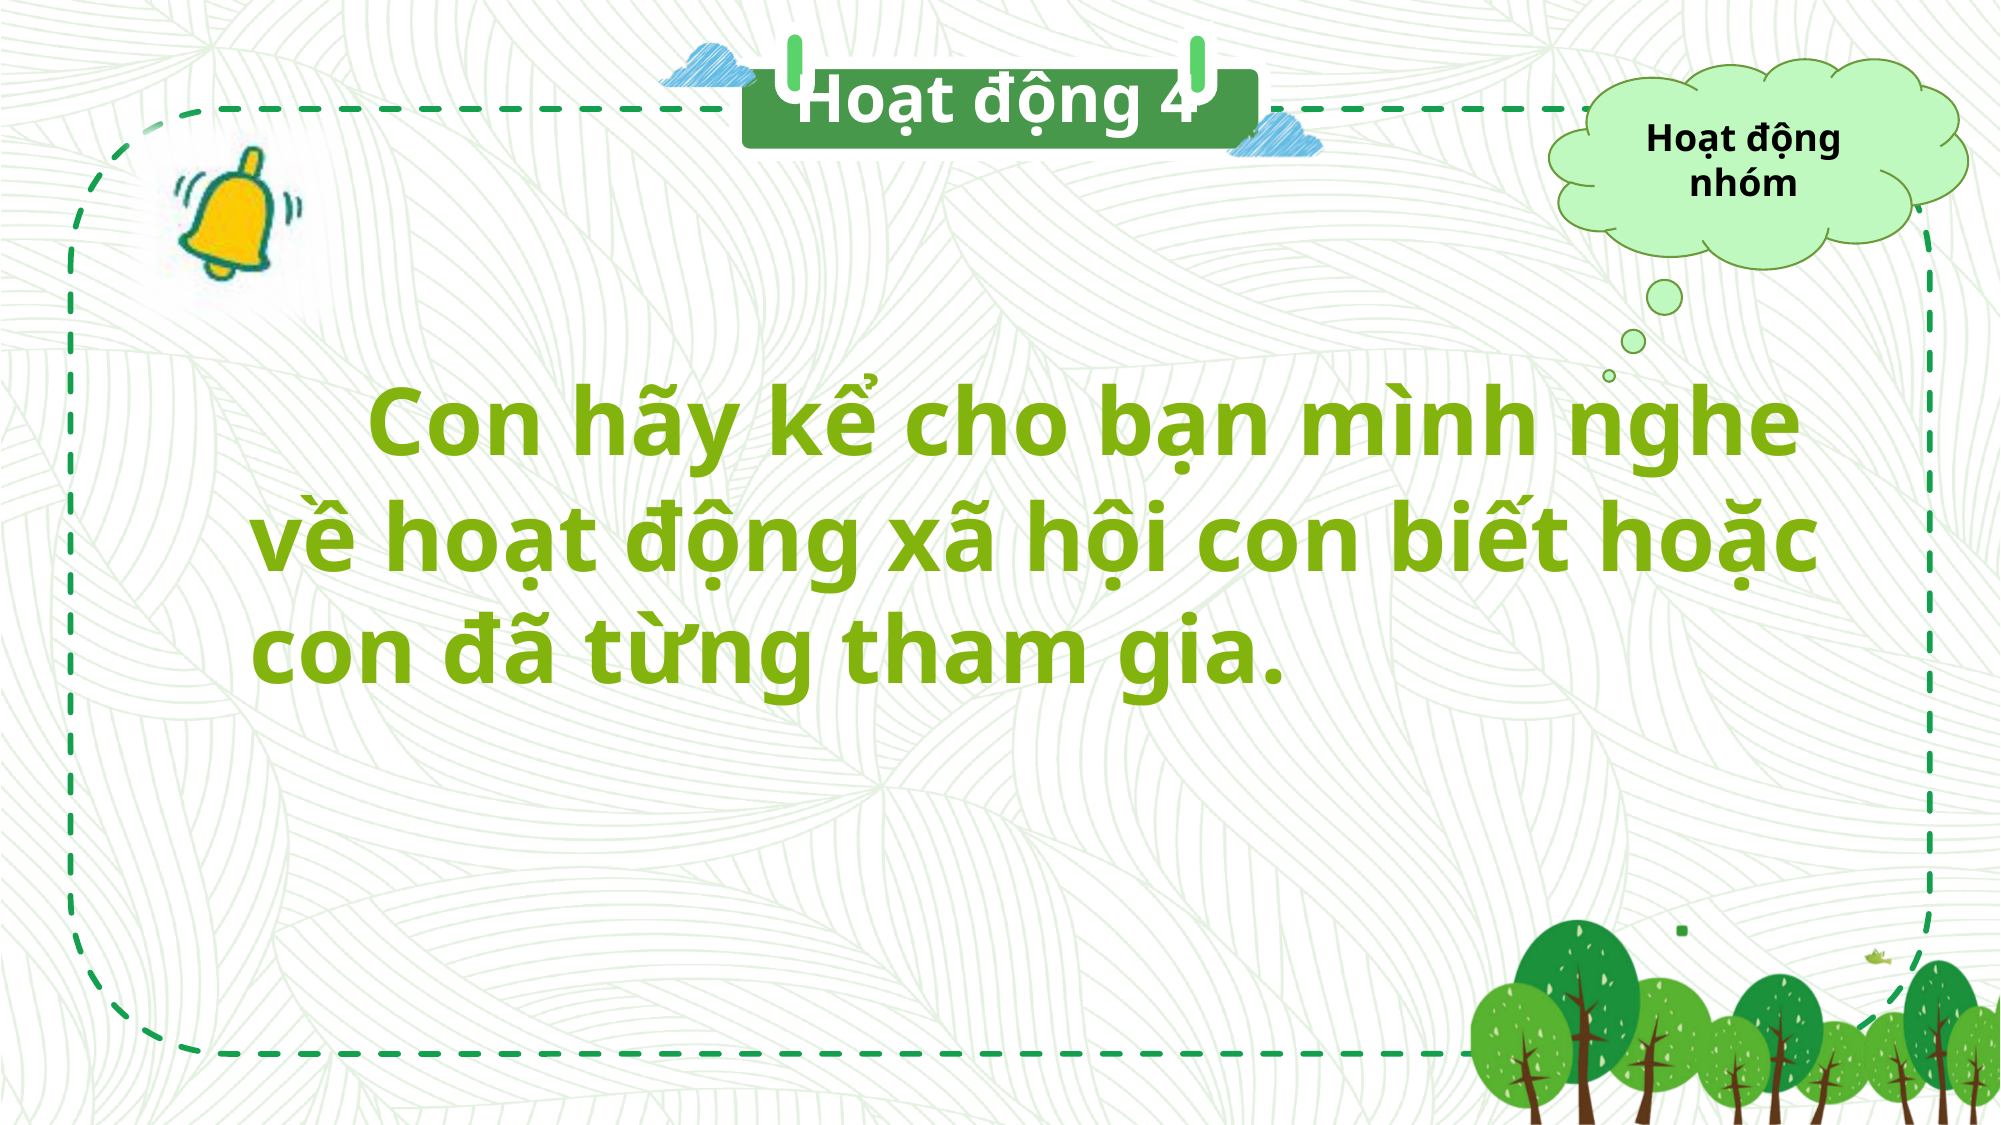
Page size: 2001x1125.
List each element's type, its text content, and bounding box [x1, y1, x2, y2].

picture [3, 1, 2001, 1125]
text_box [611, 710, 1376, 1125]
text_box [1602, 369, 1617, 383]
text_box Hoạt động nhóm [1620, 328, 1647, 355]
text_box Con hãy kể cho bạn mình nghe về hoạt động xã hội con biết hoặc con đã từng tham gia. [234, 336, 1899, 710]
text_box Hoạt động nhóm [1645, 278, 1684, 316]
text_box Hoạt động 4 [779, 48, 1214, 144]
text_box Hoạt động nhóm [1547, 58, 1970, 271]
